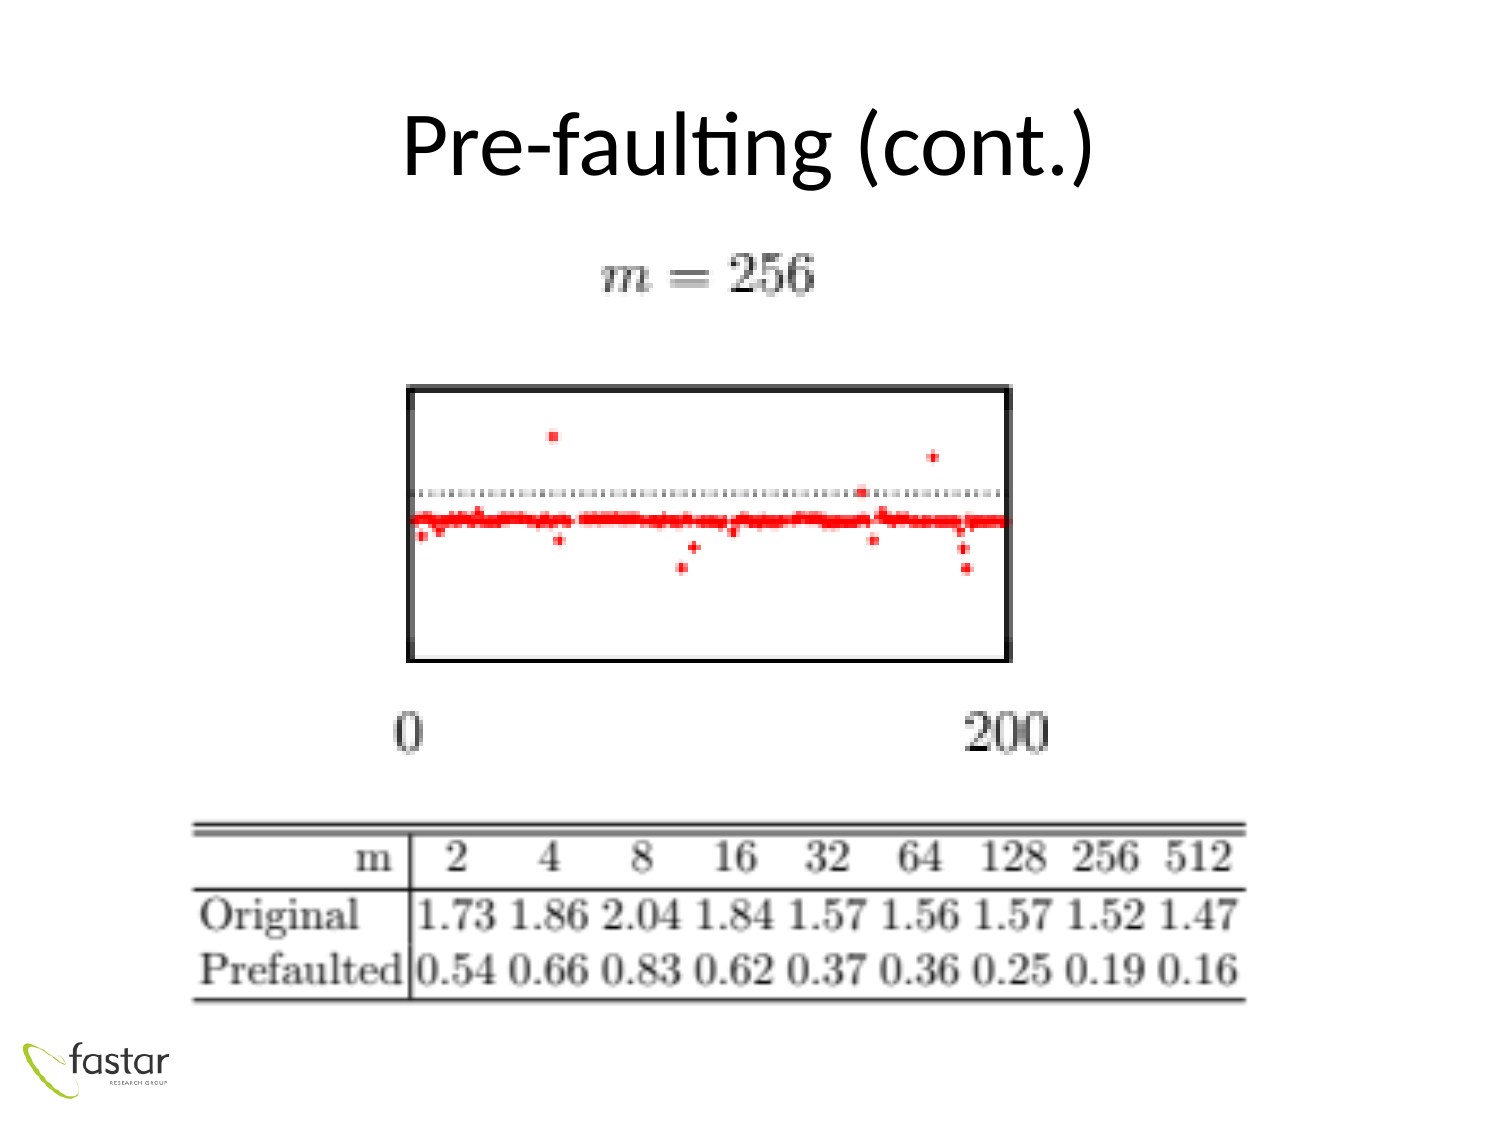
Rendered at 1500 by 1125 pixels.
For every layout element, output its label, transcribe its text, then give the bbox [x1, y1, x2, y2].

picture [0, 806, 1255, 1125]
picture [389, 248, 1049, 765]
title Pre-faulting (cont.) [75, 45, 1425, 233]
